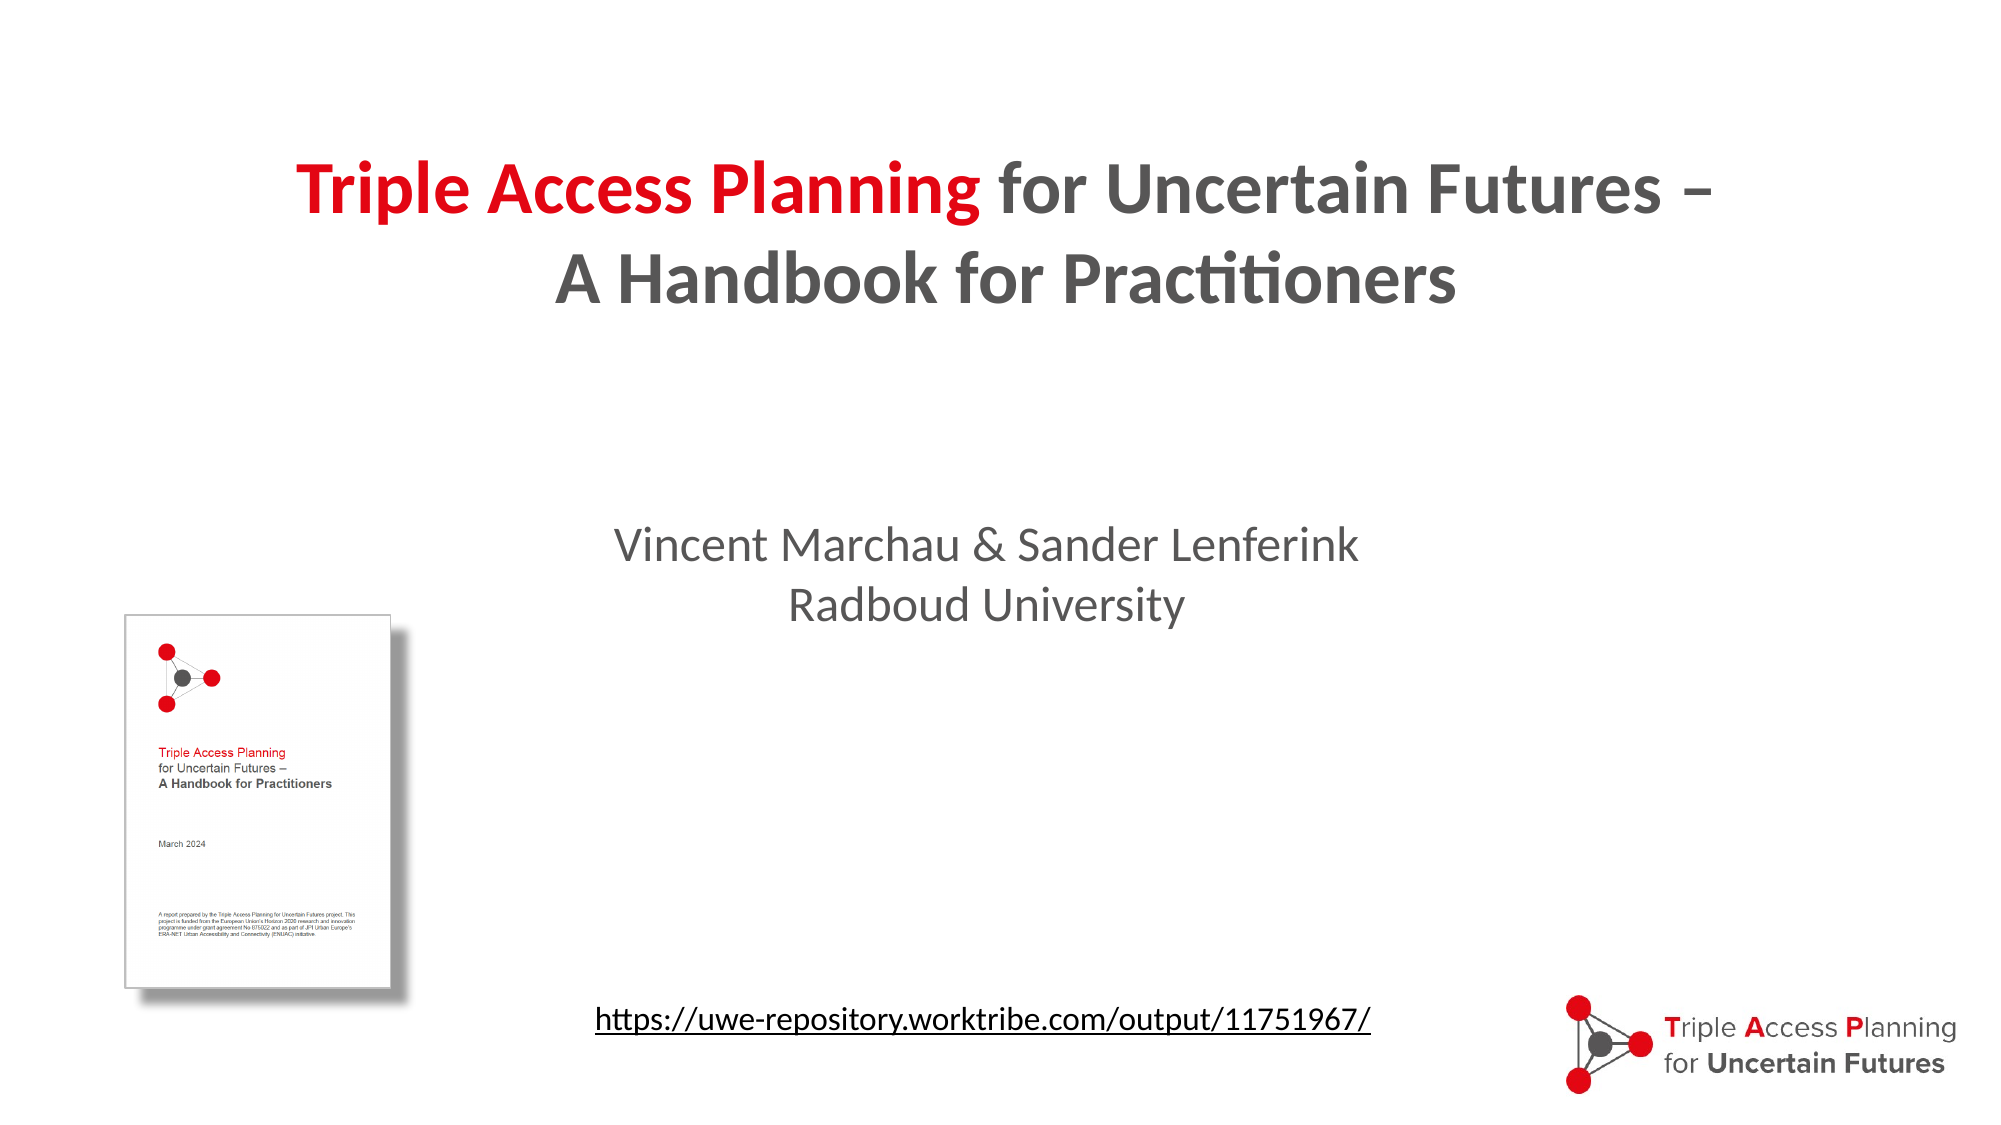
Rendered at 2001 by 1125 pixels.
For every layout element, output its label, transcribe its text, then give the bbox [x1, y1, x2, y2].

text_box https://uwe-repository.worktribe.com/output/11751967/ [389, 989, 1584, 1045]
text_box Vincent Marchau & Sander Lenferink Radboud University [426, 503, 1548, 639]
picture [125, 615, 391, 988]
picture [1566, 995, 1975, 1097]
text_box Triple Access Planning for Uncertain Futures – A Handbook for Practitioners [0, 113, 2000, 344]
